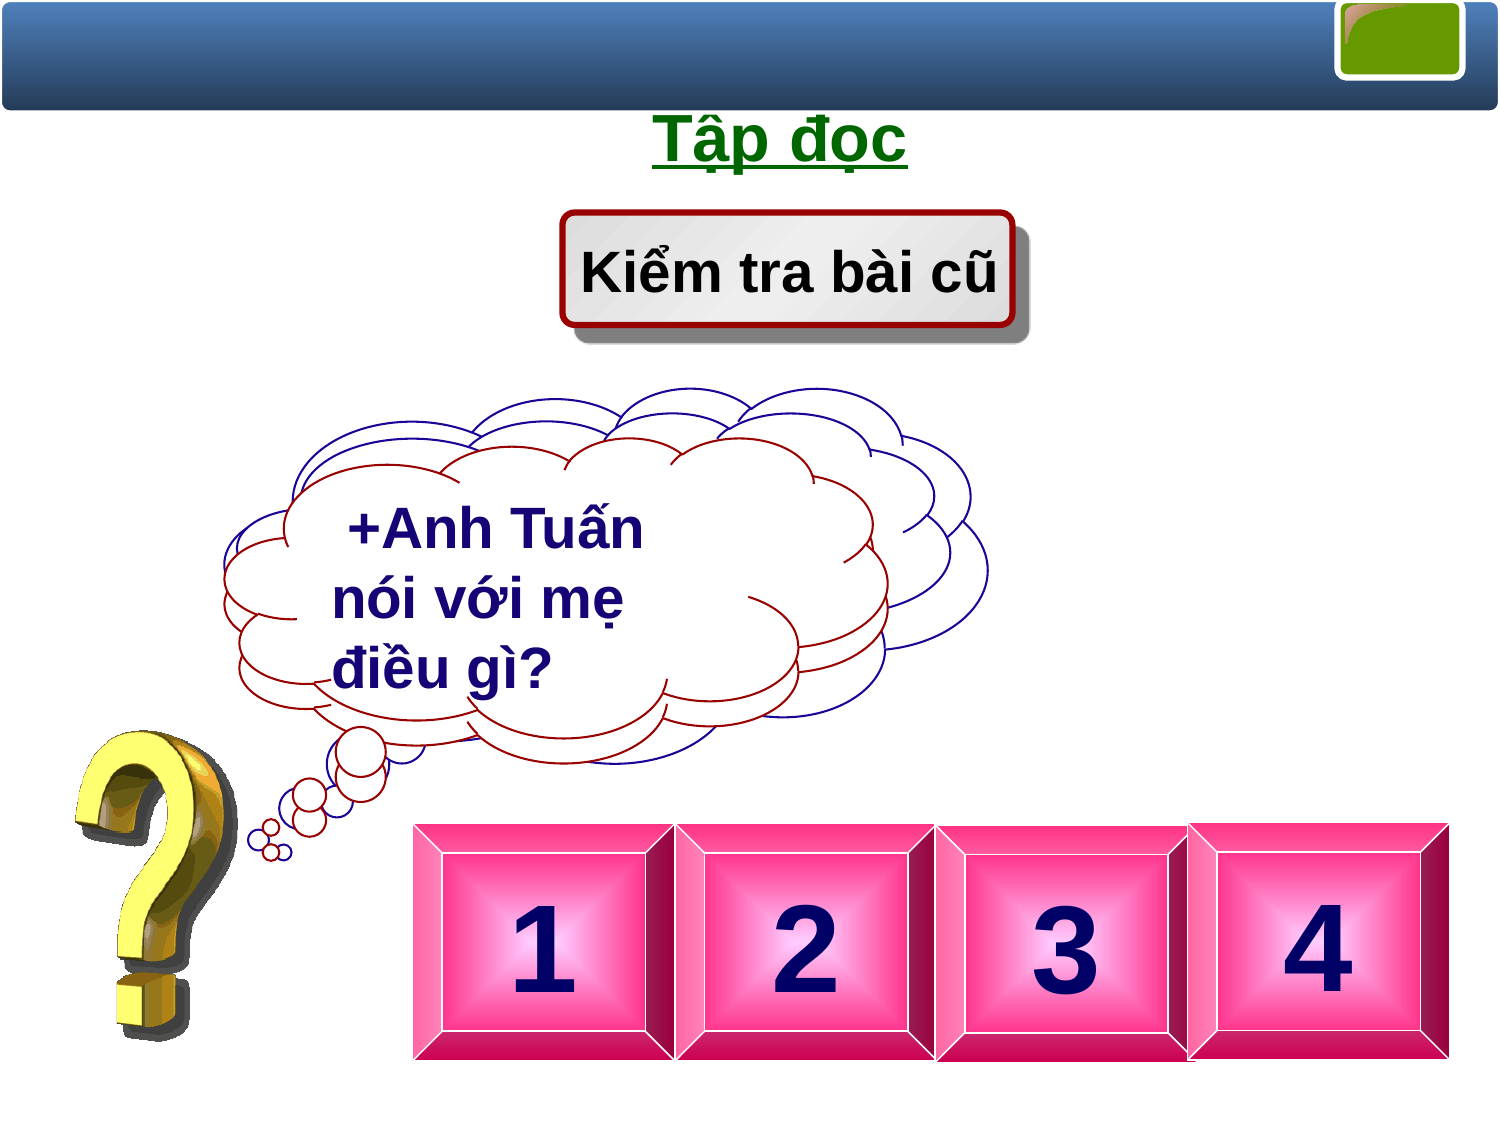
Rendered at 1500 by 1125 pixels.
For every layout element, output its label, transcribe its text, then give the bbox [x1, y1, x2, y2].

text_box 4 [1187, 822, 1450, 1061]
text_box [1463, 0, 1500, 113]
text_box + Vì sao Lan ân hận? [292, 808, 327, 837]
text_box + Vì sao Lan dỗi mẹ? [301, 413, 951, 608]
text_box [0, 0, 1335, 113]
text_box + Vì sao Lan ân hận? [335, 765, 386, 802]
picture [74, 724, 238, 1051]
text_box + Vì sao Lan ân hận? [239, 597, 888, 764]
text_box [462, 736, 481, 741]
text_box + Chiếc áo len của bạn Hoà đẹp và tiện lợi như thế nào? [292, 388, 988, 718]
text_box 1 [412, 823, 675, 1061]
text_box + Vì sao Lan dỗi mẹ? [385, 744, 425, 764]
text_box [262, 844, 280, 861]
text_box 3 [935, 824, 1198, 1063]
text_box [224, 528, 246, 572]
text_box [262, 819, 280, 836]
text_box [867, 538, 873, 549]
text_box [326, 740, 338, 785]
text_box + Vì sao Lan dỗi mẹ? [322, 785, 353, 818]
text_box 2 [675, 823, 938, 1061]
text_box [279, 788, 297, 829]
text_box +Anh Tuấn nói với mẹ điều gì? [335, 726, 386, 777]
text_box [1337, 0, 1463, 107]
text_box + Vì sao Lan ân hận? [224, 592, 255, 632]
text_box Tập đọc [637, 113, 975, 183]
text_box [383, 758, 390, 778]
text_box + Chiếc áo len của bạn Hoà đẹp và tiện lợi như thế nào? [589, 719, 716, 764]
text_box Kiểm tra bài cũ [562, 212, 1013, 325]
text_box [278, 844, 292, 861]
text_box +Anh Tuấn nói với mẹ điều gì? [224, 438, 888, 739]
text_box +Anh Tuấn nói với mẹ điều gì? [292, 778, 327, 812]
text_box + Vì sao Lan dỗi mẹ? [236, 510, 287, 554]
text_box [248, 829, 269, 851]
